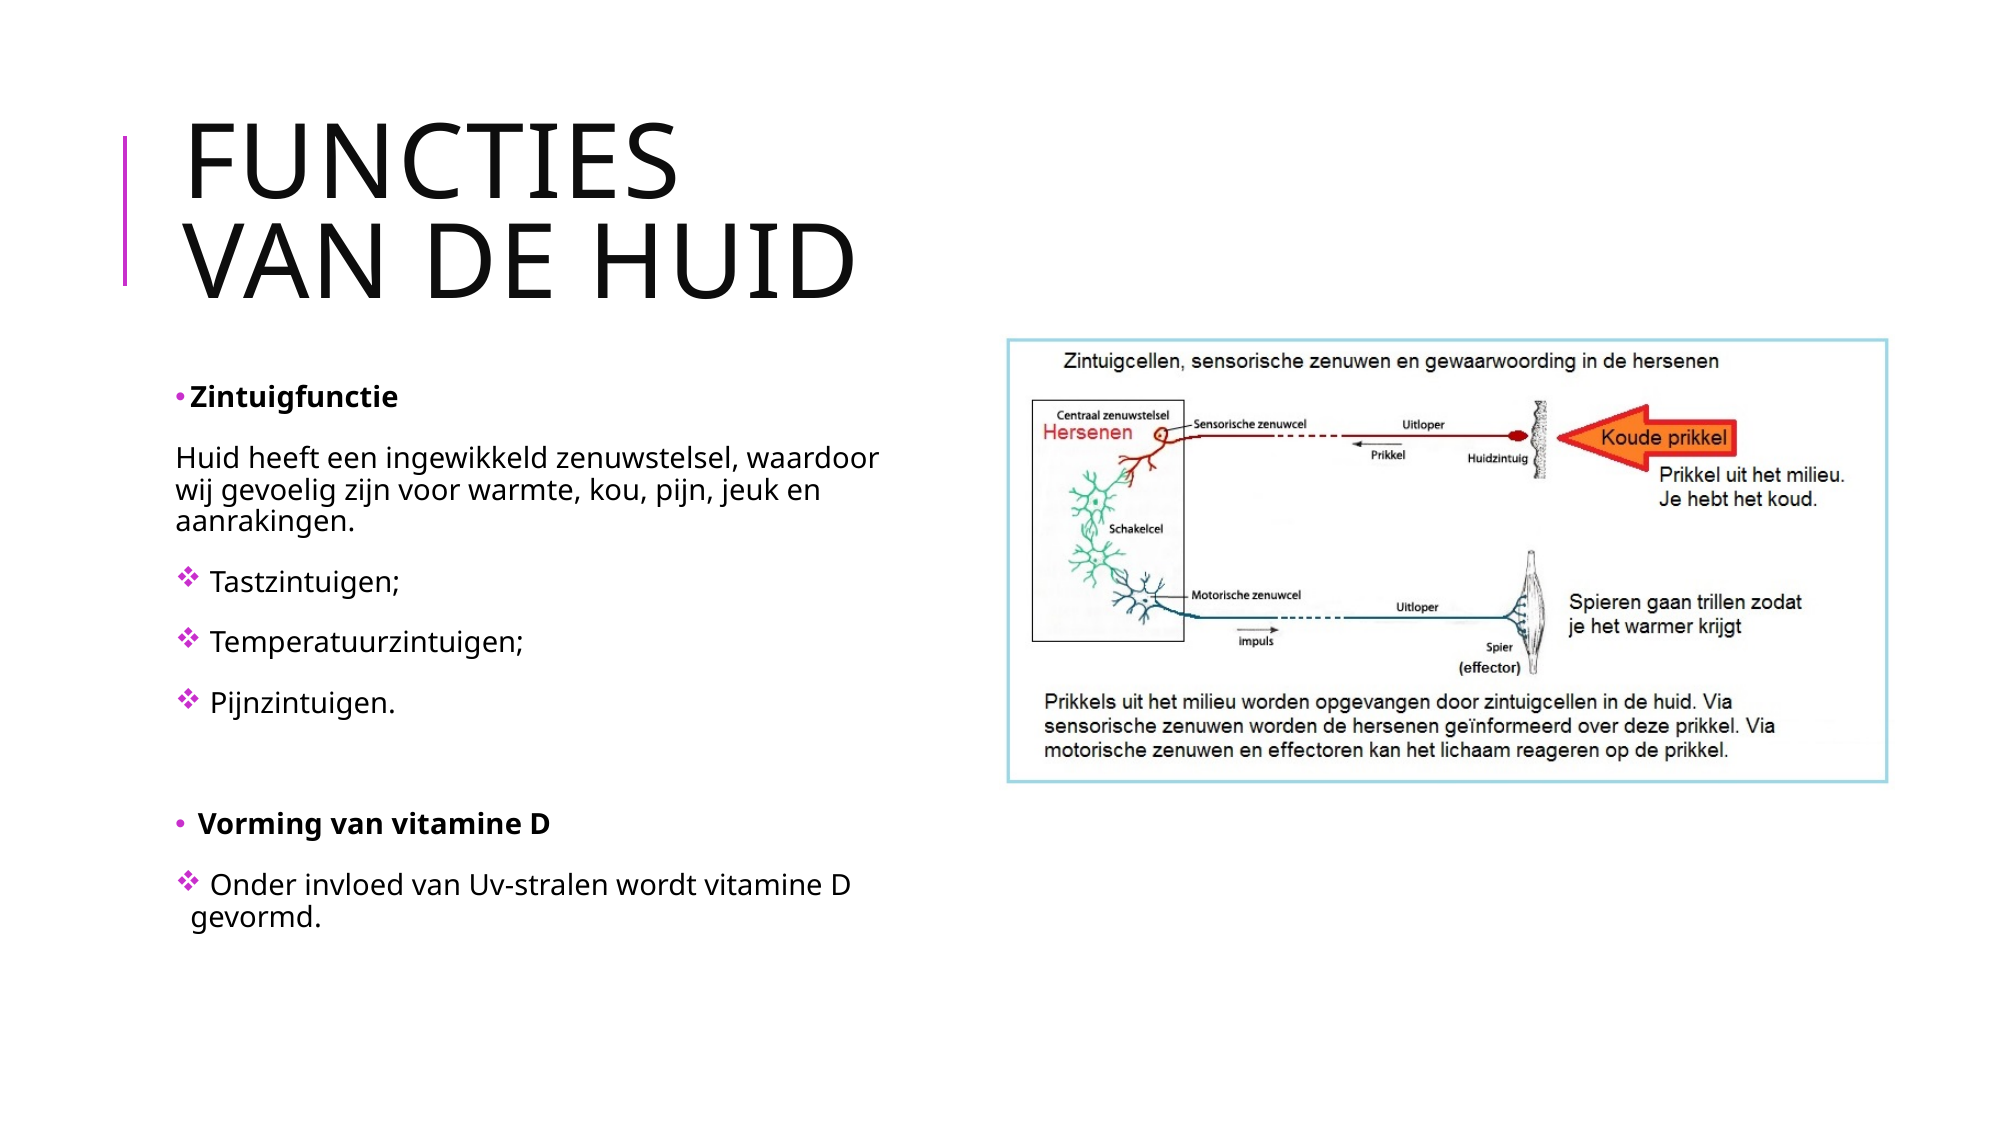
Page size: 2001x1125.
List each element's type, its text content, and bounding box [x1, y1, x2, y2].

list Zintuigfunctie Huid heeft een ingewikkeld zenuwstelsel, waardoor wij gevoelig zijn voor warmte, kou, pijn, jeuk en aanrakingen. Tastzintuigen; Temperatuurzintuigen; Pijnzintuigen. Vorming van vitamine D Onder invloed van Uv-stralen wordt vitamine D gevormd. [168, 375, 895, 1020]
title Functies van de huid [168, 96, 895, 342]
picture [999, 333, 1896, 791]
